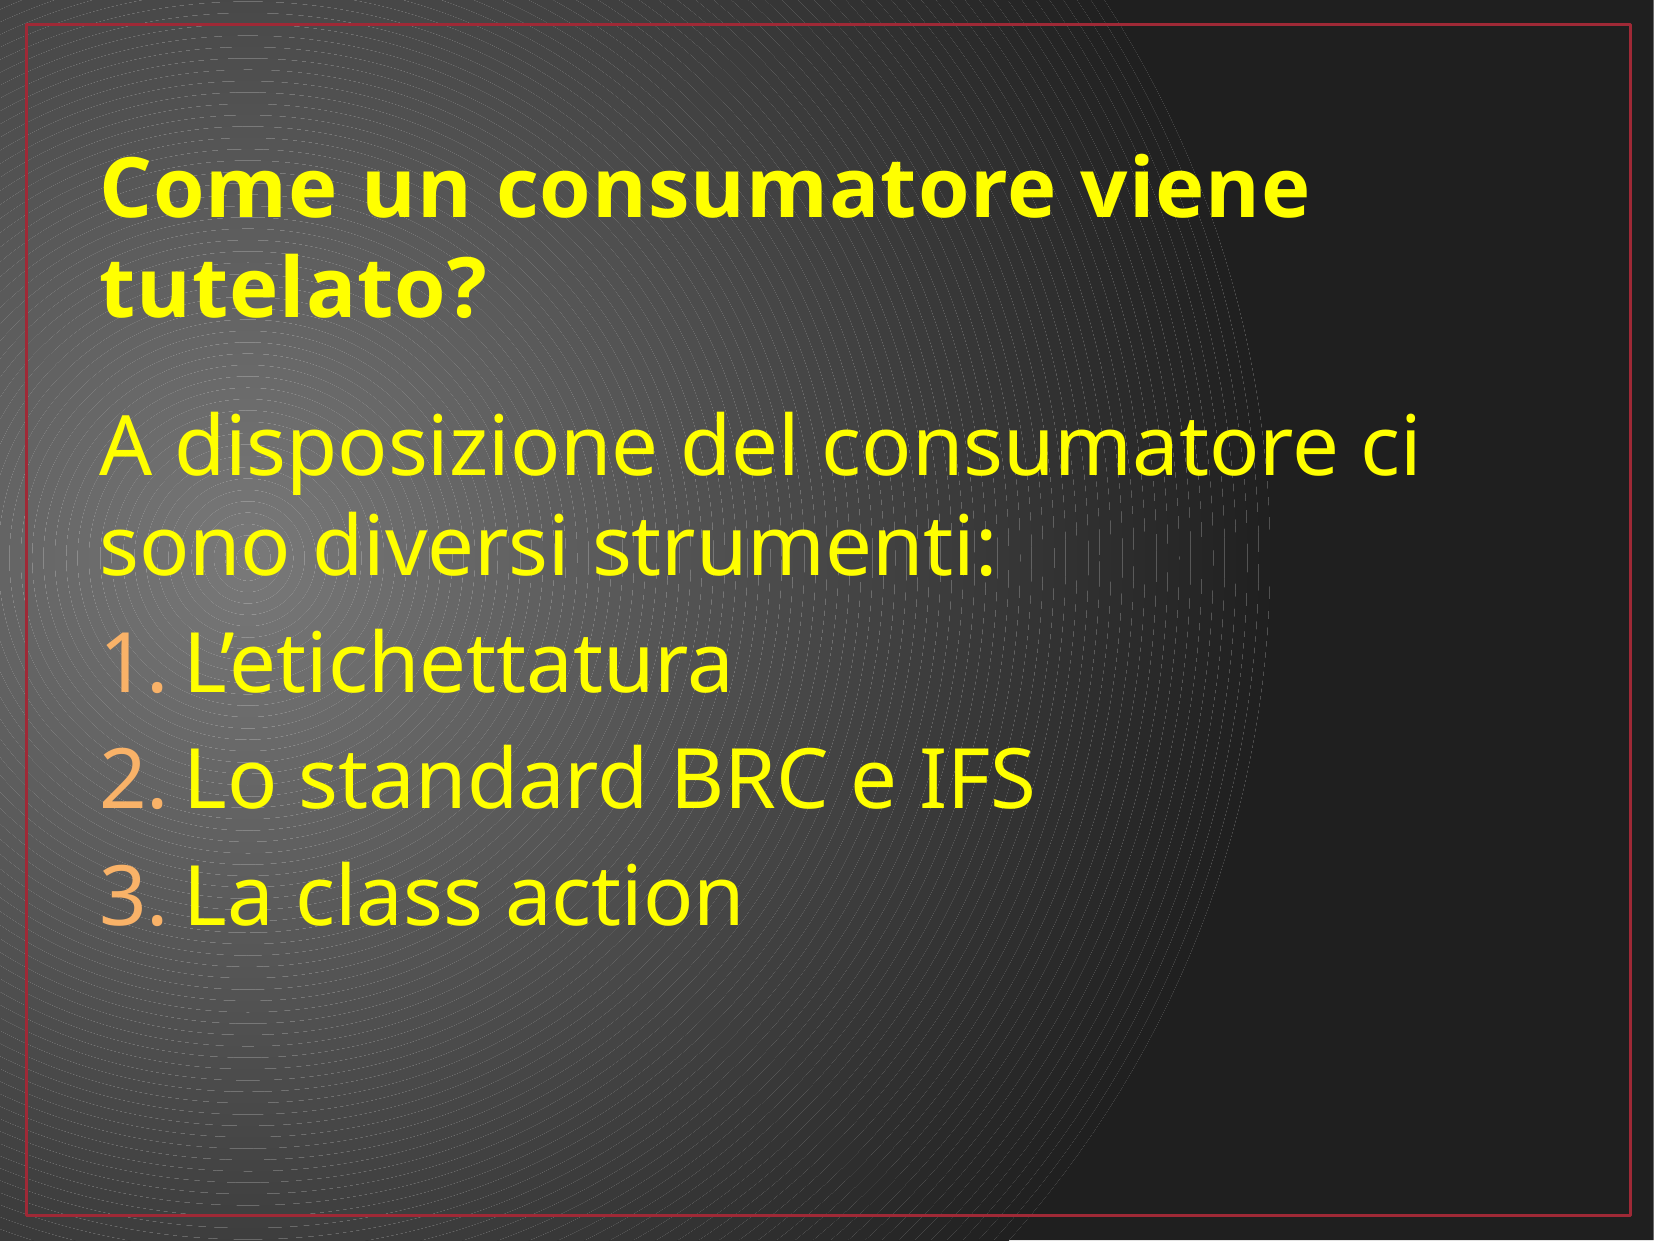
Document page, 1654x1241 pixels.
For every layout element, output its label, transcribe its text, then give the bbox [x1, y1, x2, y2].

list A disposizione del consumatore ci sono diversi strumenti: L’etichettatura Lo standard BRC e IFS La class action [82, 383, 1571, 1203]
title Come un consumatore viene tutelato? [82, 41, 1571, 343]
